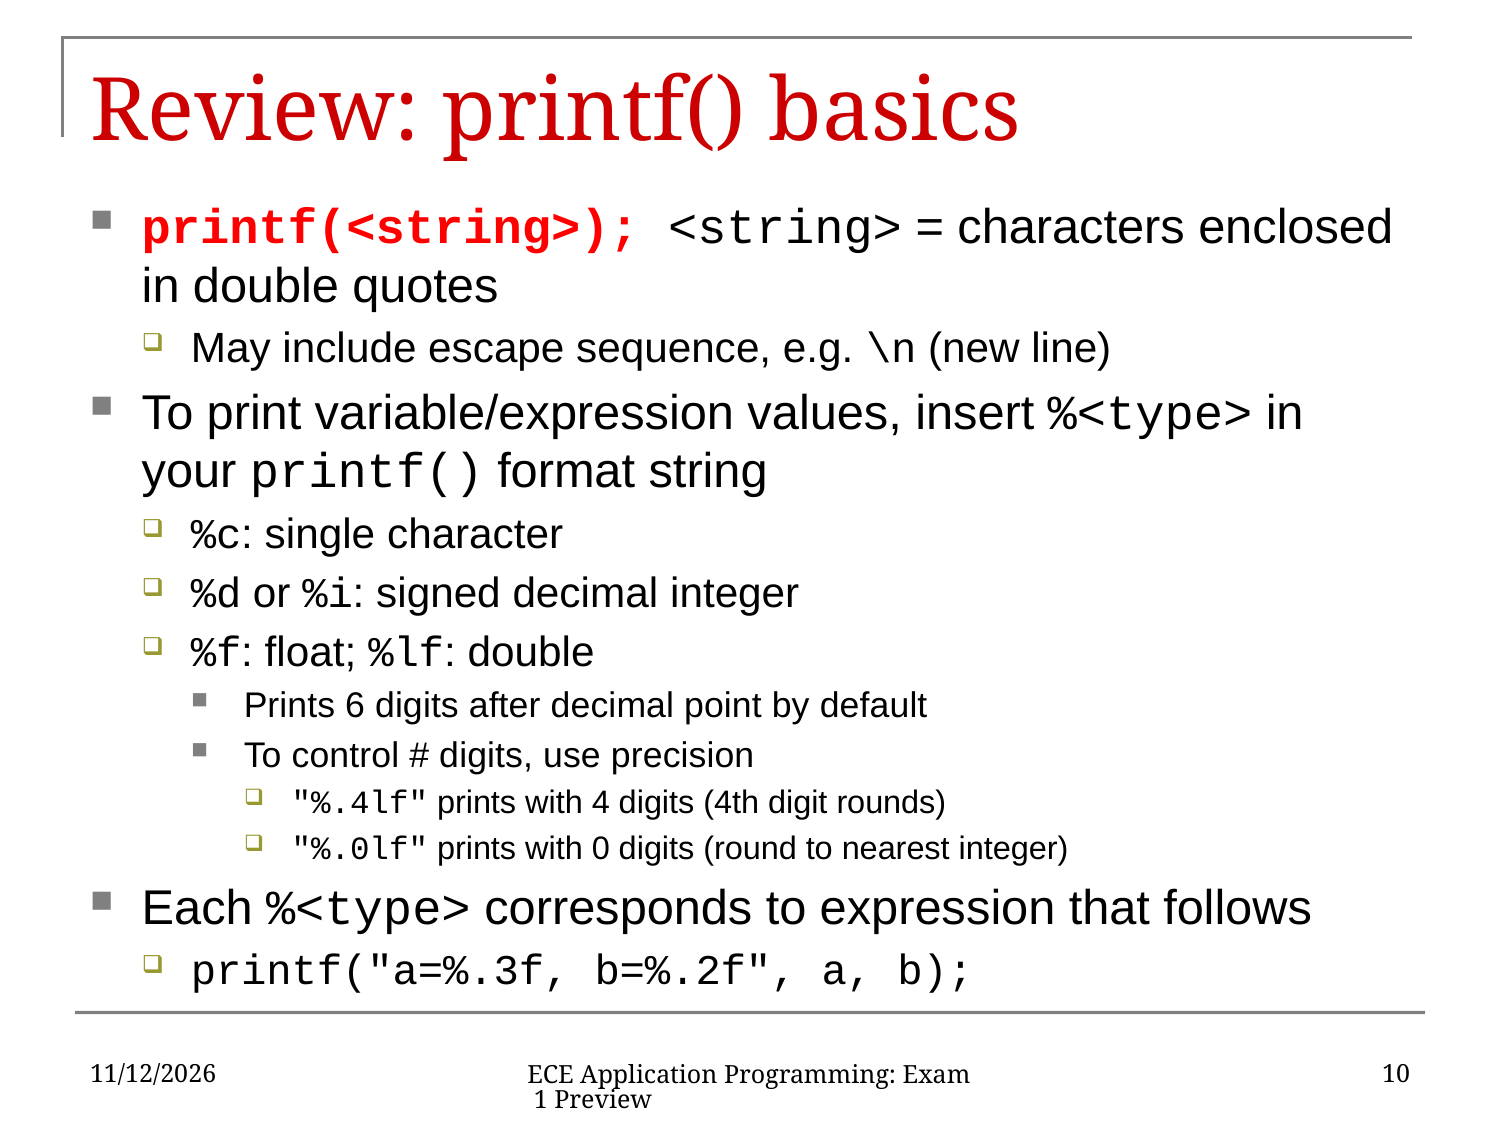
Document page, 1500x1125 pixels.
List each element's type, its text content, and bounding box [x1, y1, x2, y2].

slide_number 10 [1074, 1023, 1426, 1100]
footer ECE Application Programming: Exam 1 Preview [512, 1024, 988, 1101]
list printf(<string>); <string> = characters enclosed in double quotes May include escape sequence, e.g. \n (new line) To print variable/expression values, insert %<type> in your printf() format string %c: single character %d or %i: signed decimal integer %f: float; %lf: double Prints 6 digits after decimal point by default To control # digits, use precision "%.4lf" prints with 4 digits (4th digit rounds) "%.0lf" prints with 0 digits (round to nearest integer) Each %<type> corresponds to expression that follows printf("a=%.3f, b=%.2f", a, b); [75, 187, 1425, 1006]
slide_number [74, 1023, 426, 1100]
title Review: printf() basics [75, 45, 1425, 163]
